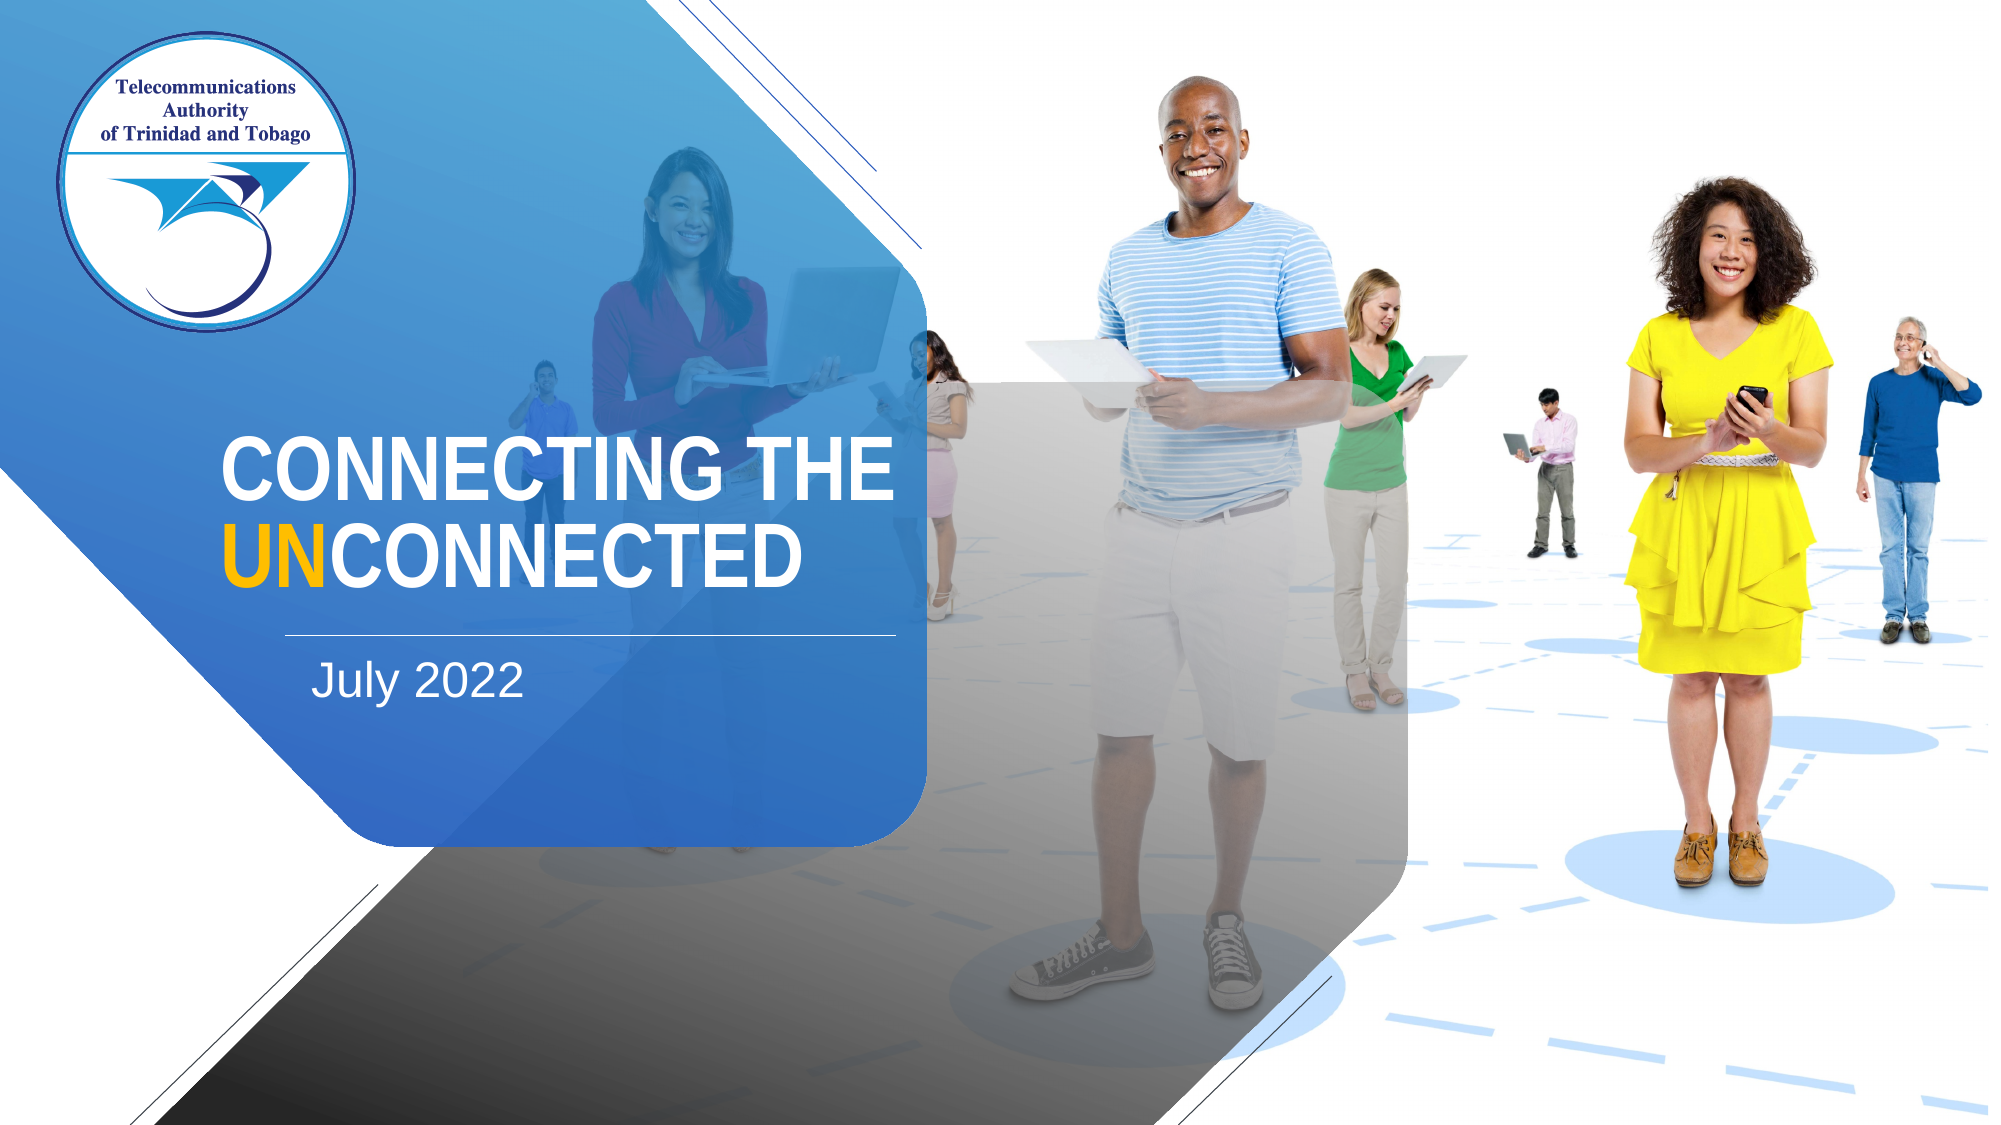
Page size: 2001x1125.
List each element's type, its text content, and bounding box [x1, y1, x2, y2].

picture [647, 0, 1989, 1125]
picture [56, 31, 356, 333]
list July 2022 [311, 647, 922, 714]
list Connecting the unconnected [220, 278, 961, 607]
